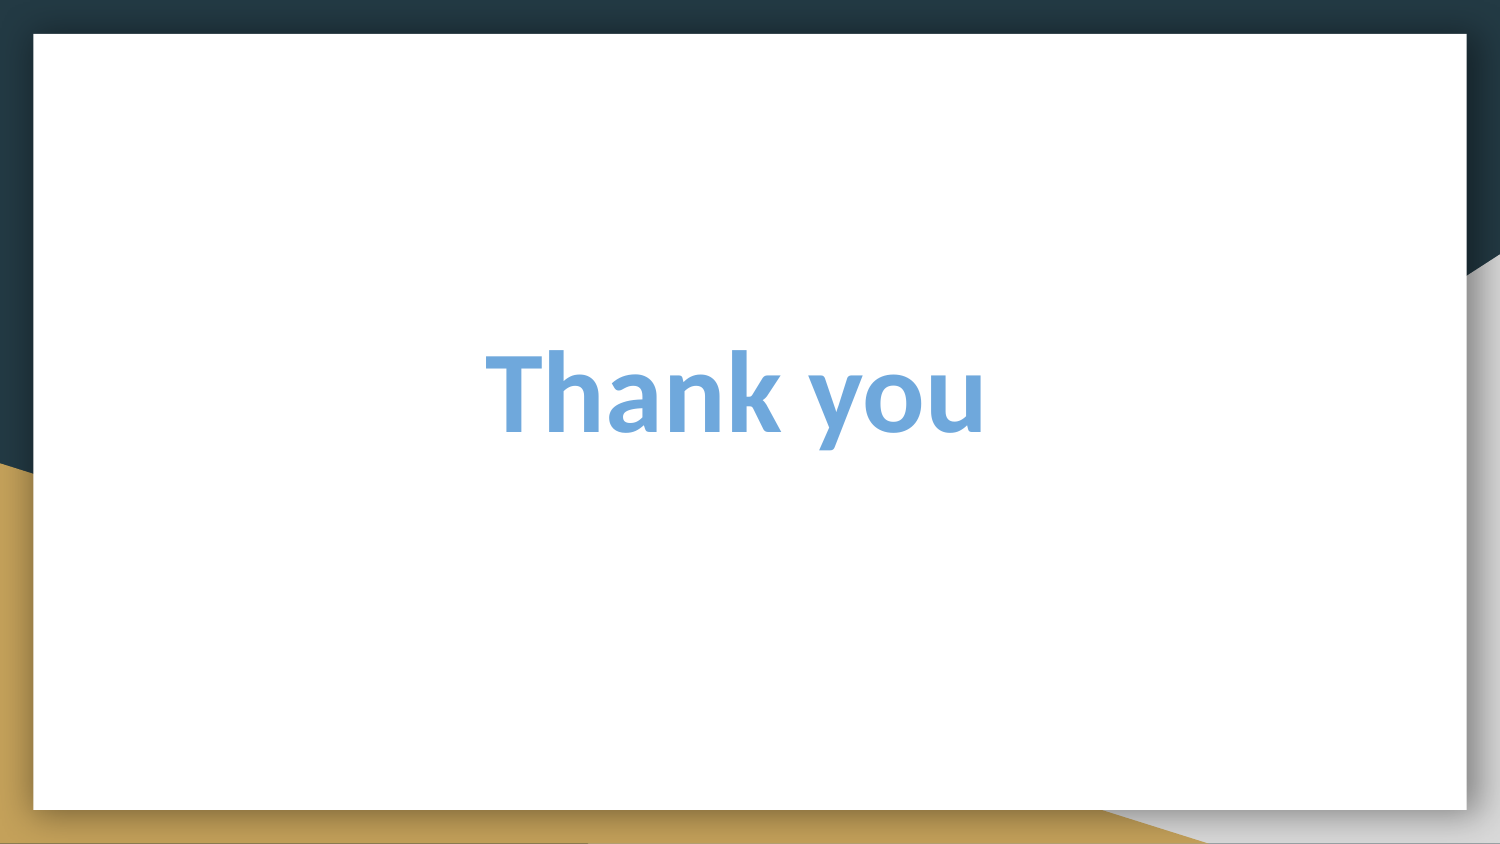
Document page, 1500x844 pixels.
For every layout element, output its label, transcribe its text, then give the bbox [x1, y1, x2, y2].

list Thank you [134, 312, 1366, 773]
